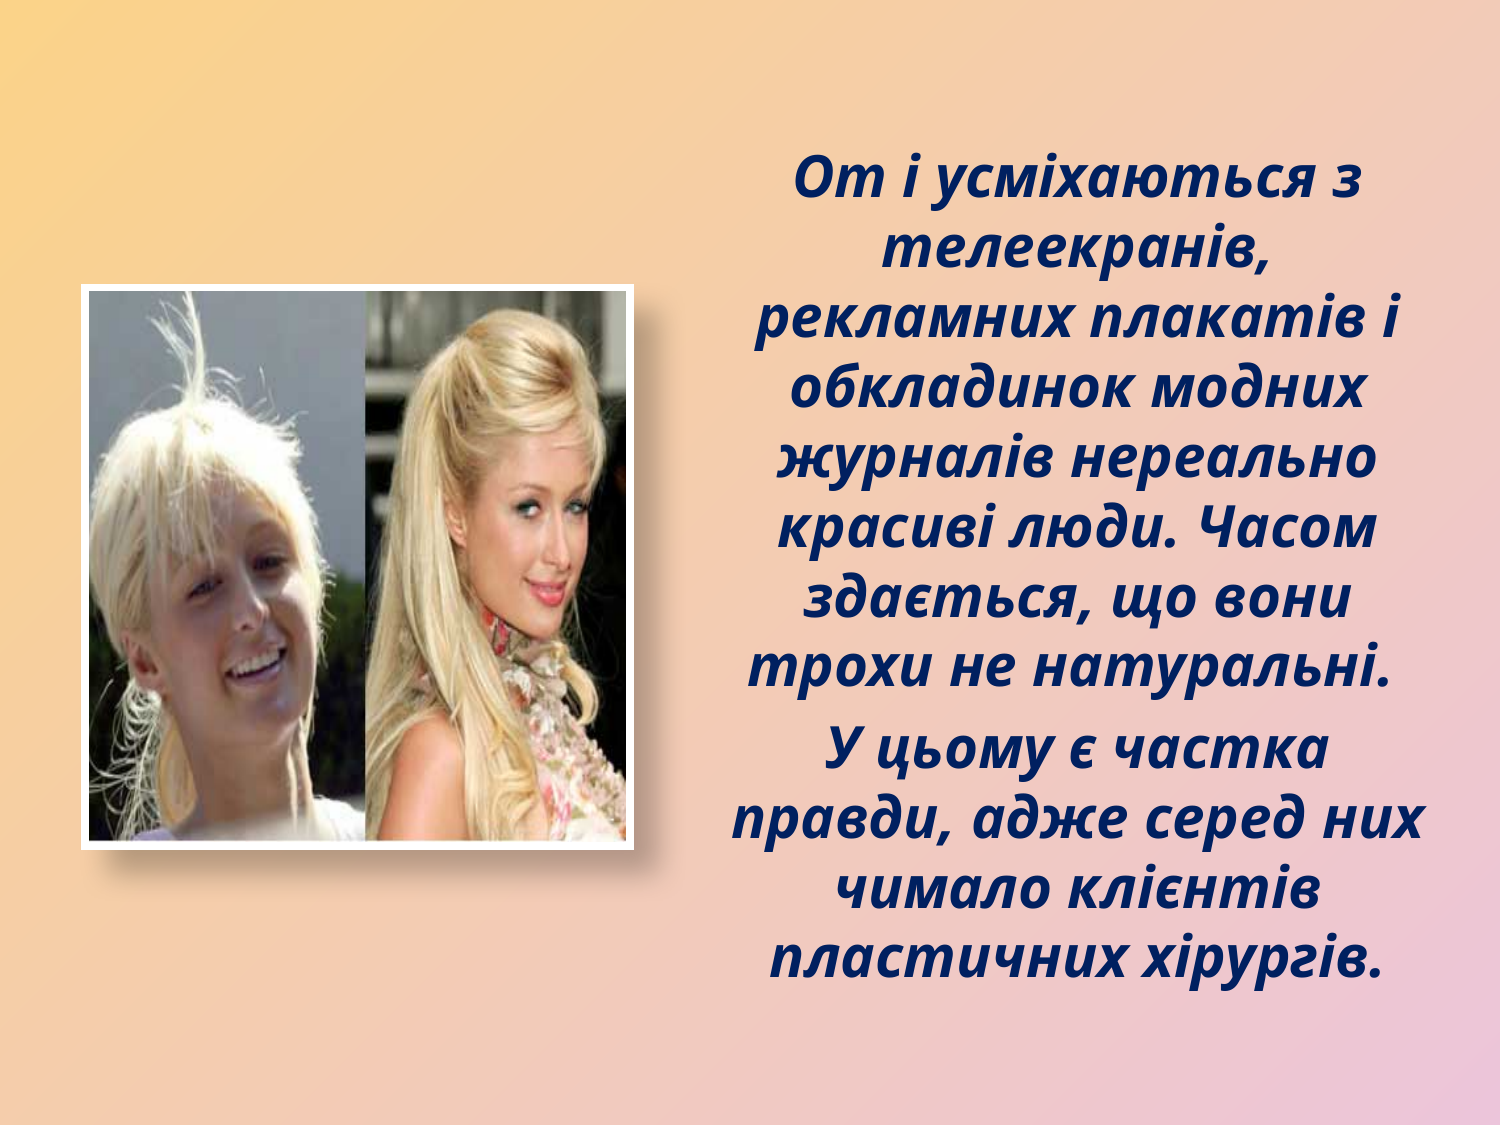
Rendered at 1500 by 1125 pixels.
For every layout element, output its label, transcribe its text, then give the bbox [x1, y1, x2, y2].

list От і усміхаються з телеекранів, рекламних плакатів і обкладинок модних журналів нереально красиві люди. Часом здається, що вони трохи не натуральні. У цьому є частка правди, адже серед них чимало клієнтів пластичних хірургів. [714, 70, 1442, 1020]
picture [88, 290, 627, 843]
